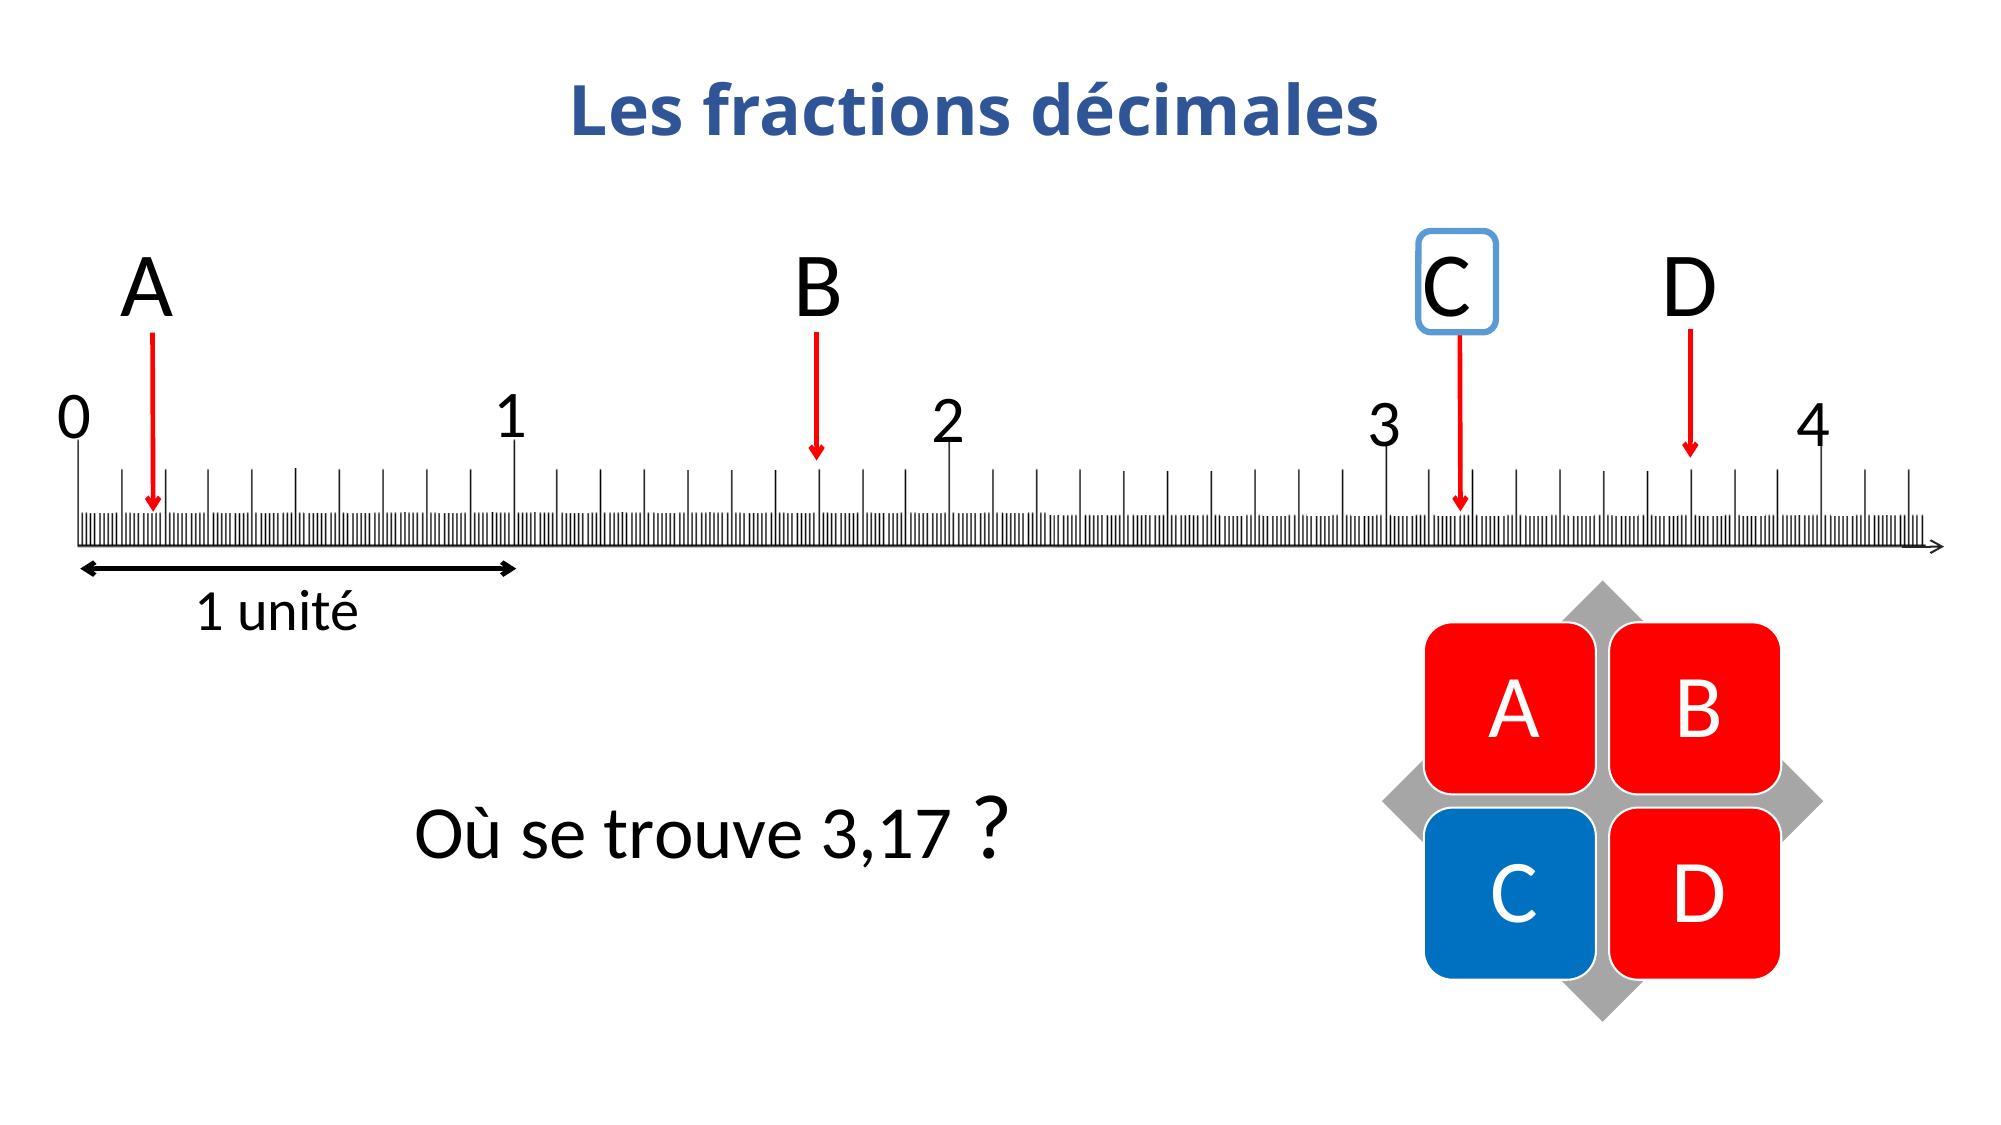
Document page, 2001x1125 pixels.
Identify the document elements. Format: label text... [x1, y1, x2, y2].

text_box Où se trouve 3,17 ? [399, 759, 1071, 885]
text_box A B C D [43, 217, 1854, 343]
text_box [38, 363, 1944, 651]
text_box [1376, 580, 1829, 1022]
title Les fractions décimales [553, 47, 1563, 179]
text_box [1417, 229, 1497, 334]
